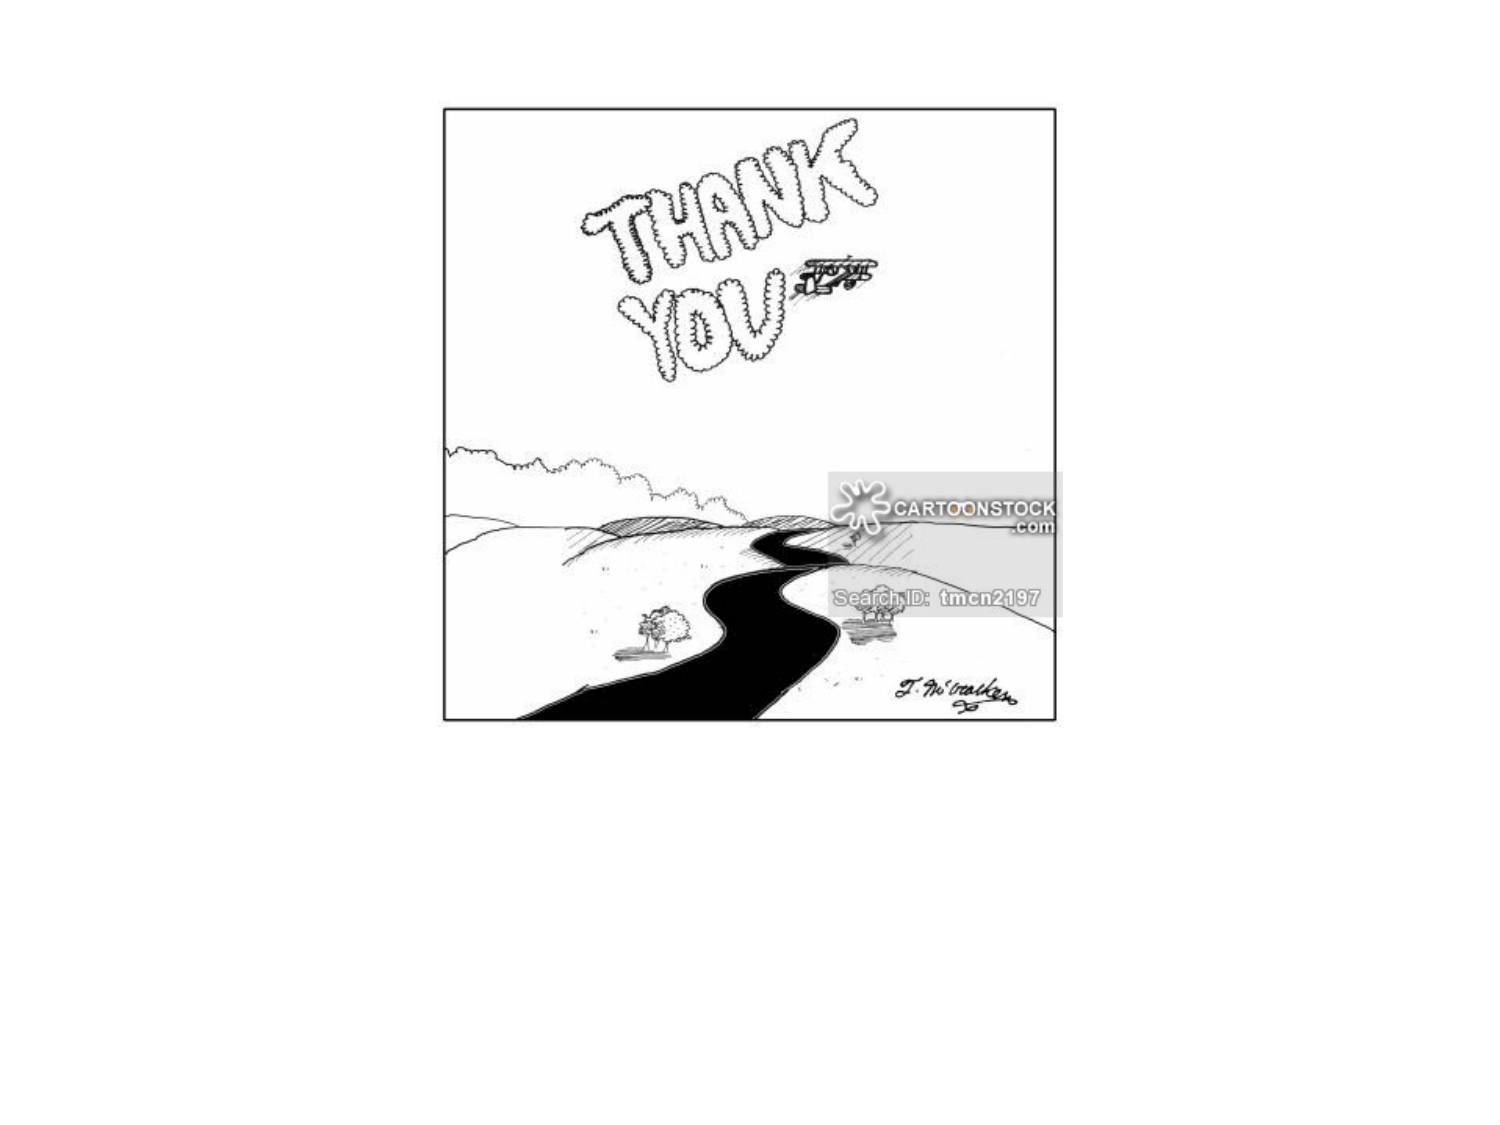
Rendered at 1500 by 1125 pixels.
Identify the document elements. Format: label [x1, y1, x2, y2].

picture [437, 101, 1063, 727]
